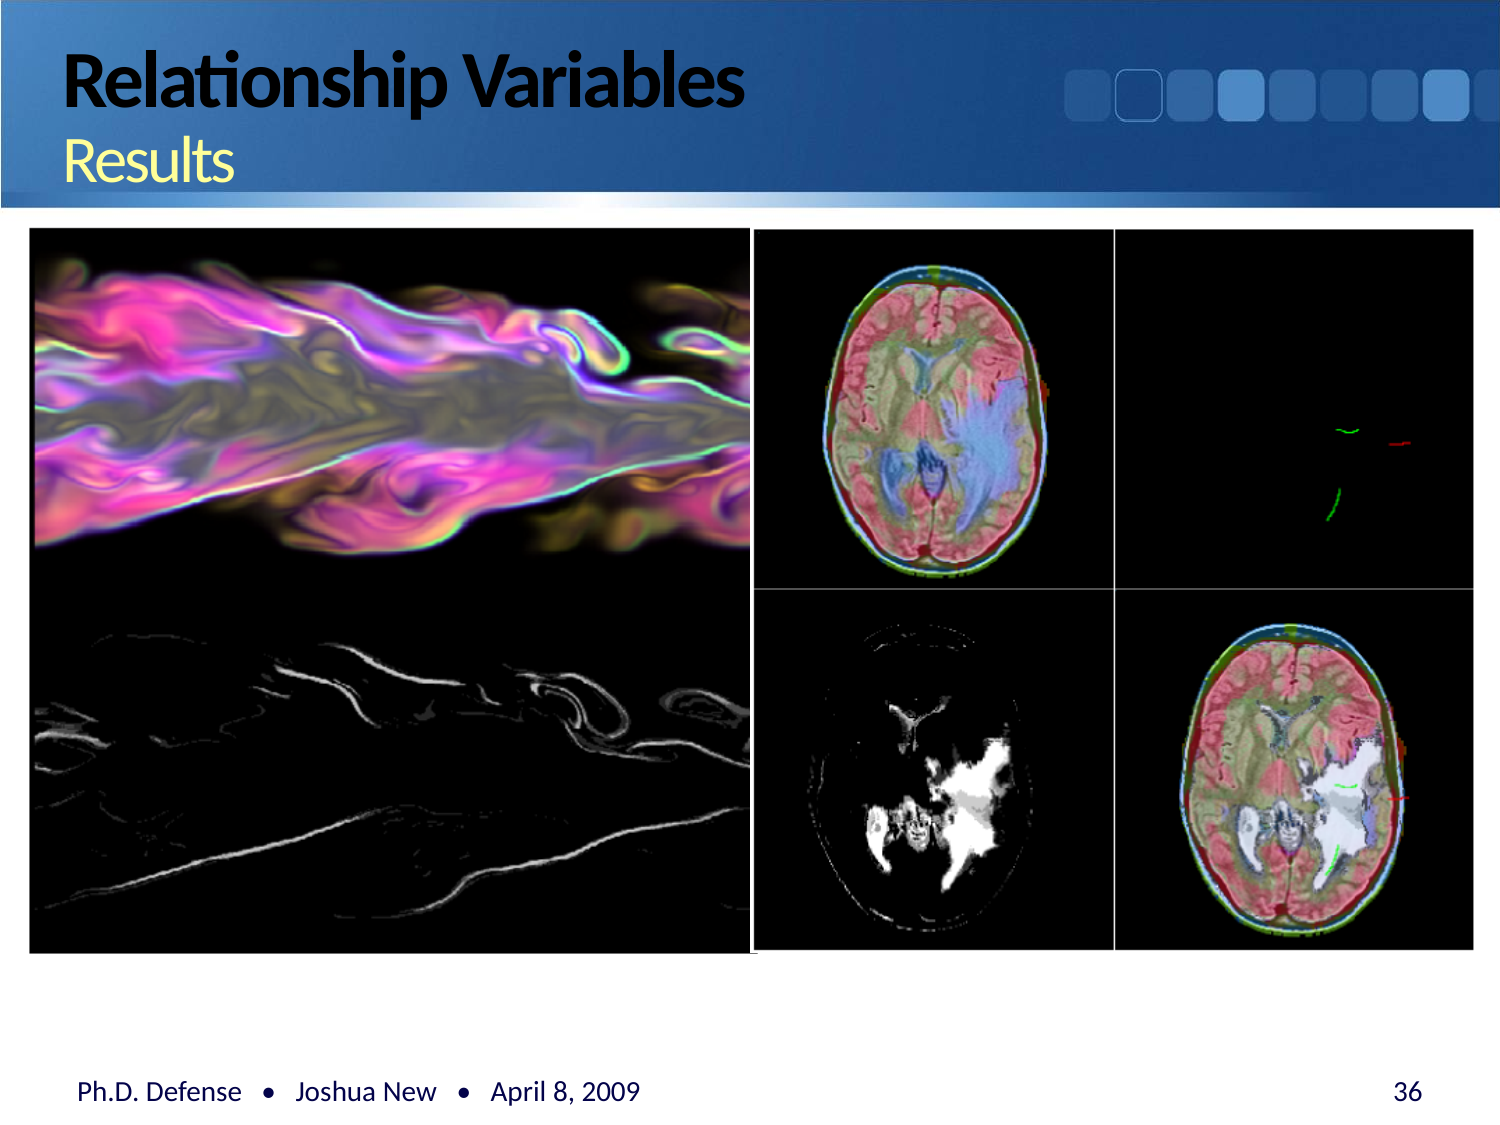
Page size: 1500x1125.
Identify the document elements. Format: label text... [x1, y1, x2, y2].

picture [0, 0, 1500, 1125]
title Relationship Variables Results [62, 37, 1438, 200]
